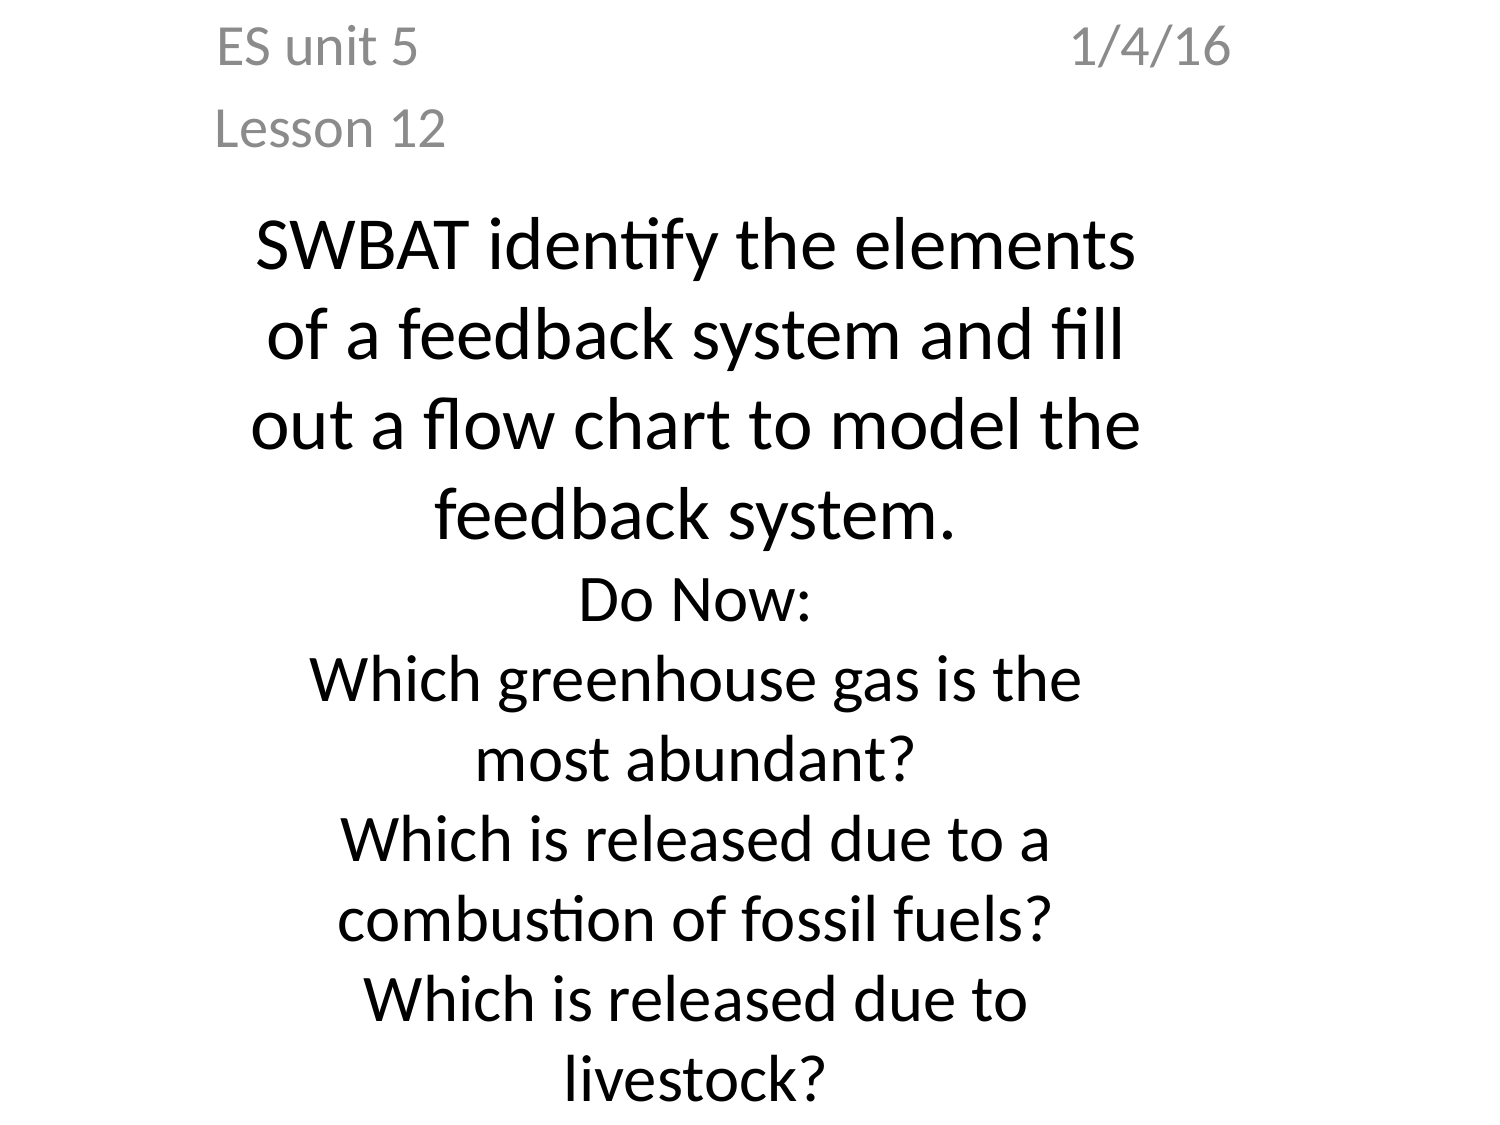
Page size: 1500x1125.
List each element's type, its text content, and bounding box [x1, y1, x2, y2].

subtitle ES unit 5 1/4/16 Lesson 12 [199, 0, 1250, 288]
title SWBAT identify the elements of a feedback system and fill out a flow chart to model the feedback system. Do Now: Which greenhouse gas is the most abundant? Which is released due to a combustion of fossil fuels? Which is released due to livestock? [226, 552, 1166, 856]
